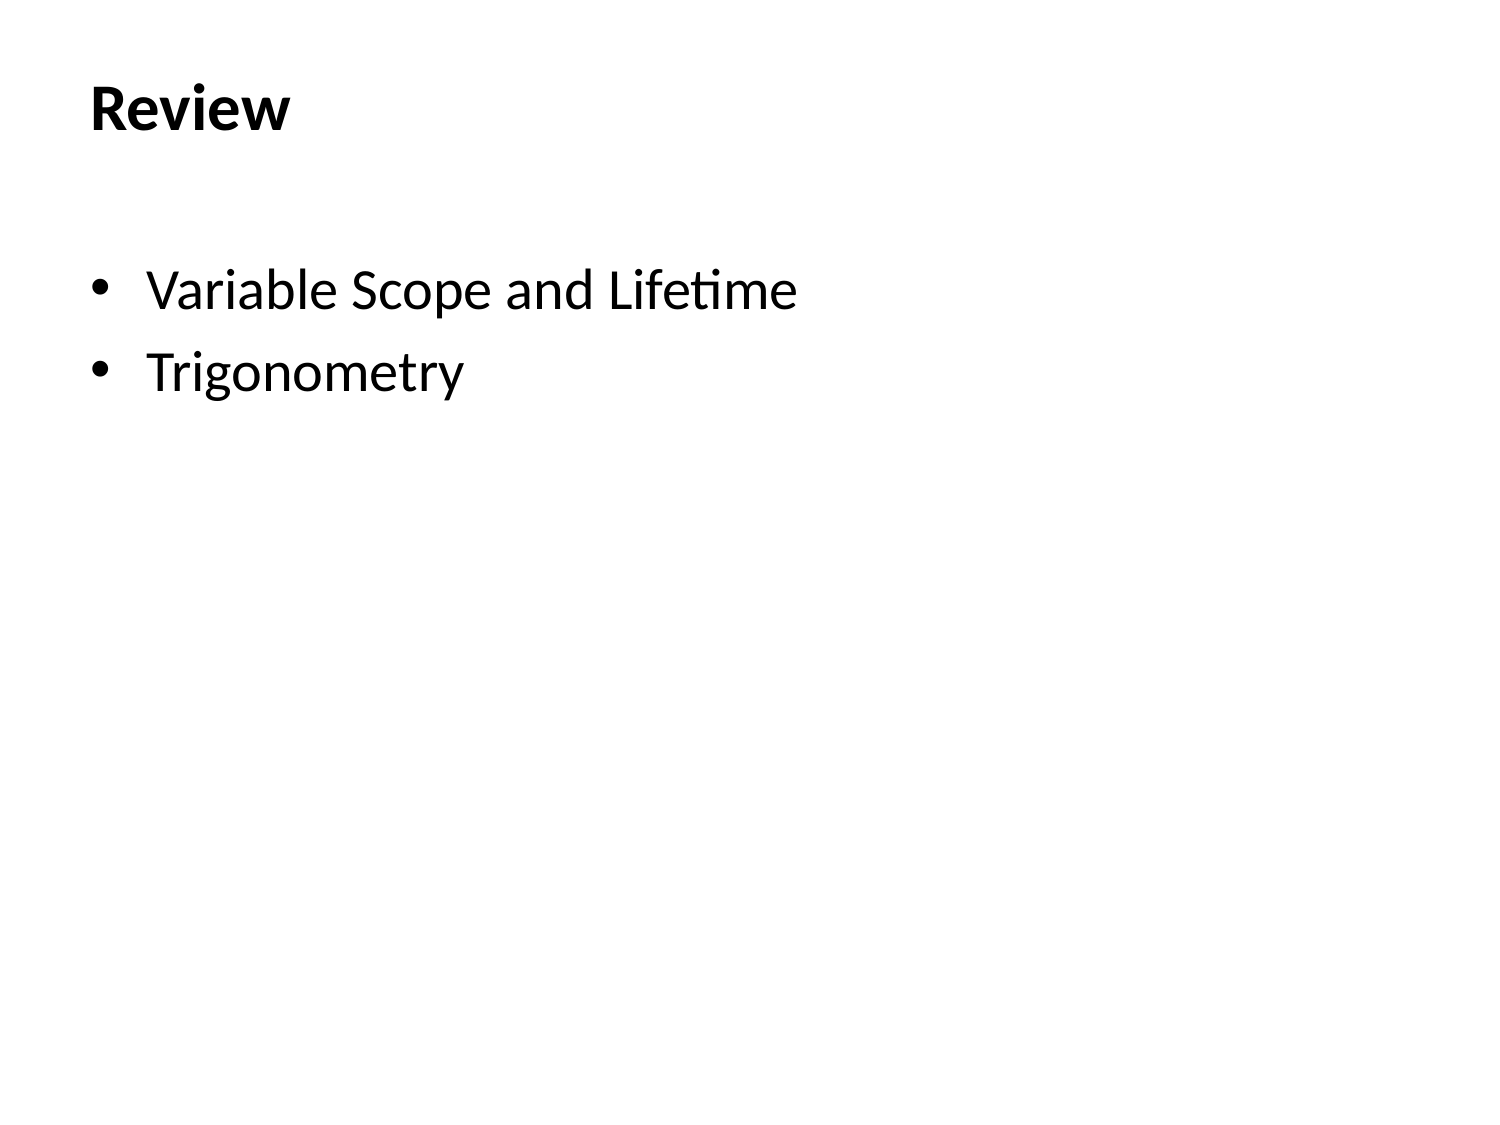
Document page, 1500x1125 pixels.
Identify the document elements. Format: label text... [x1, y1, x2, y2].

list Variable Scope and Lifetime Trigonometry [74, 162, 1426, 1006]
title Review [74, 44, 1426, 162]
